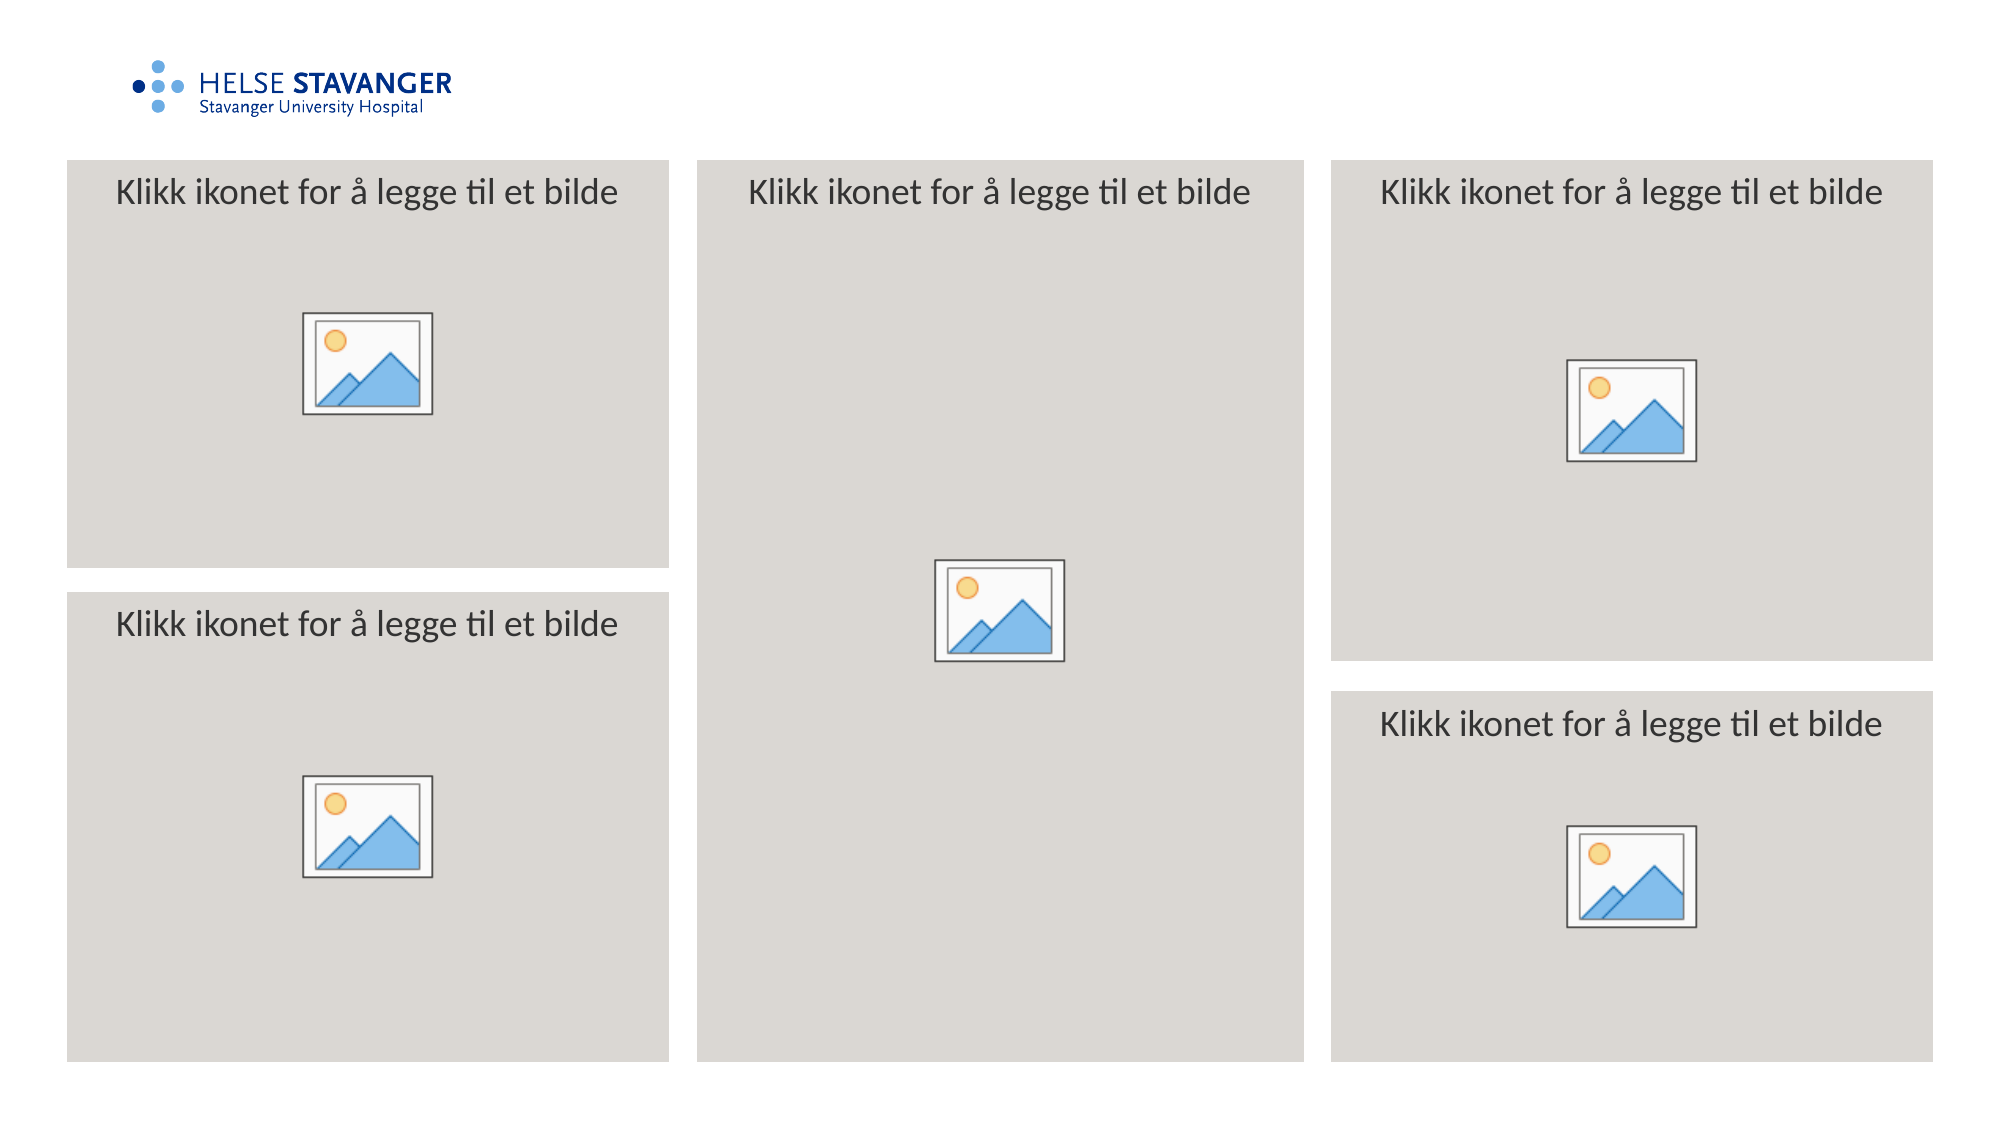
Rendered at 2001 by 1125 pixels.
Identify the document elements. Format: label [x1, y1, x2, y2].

picture [66, 591, 669, 1063]
picture [696, 160, 1304, 1063]
picture [118, 53, 463, 122]
picture [1331, 691, 1933, 1063]
picture [1331, 160, 1934, 662]
picture [66, 160, 669, 568]
